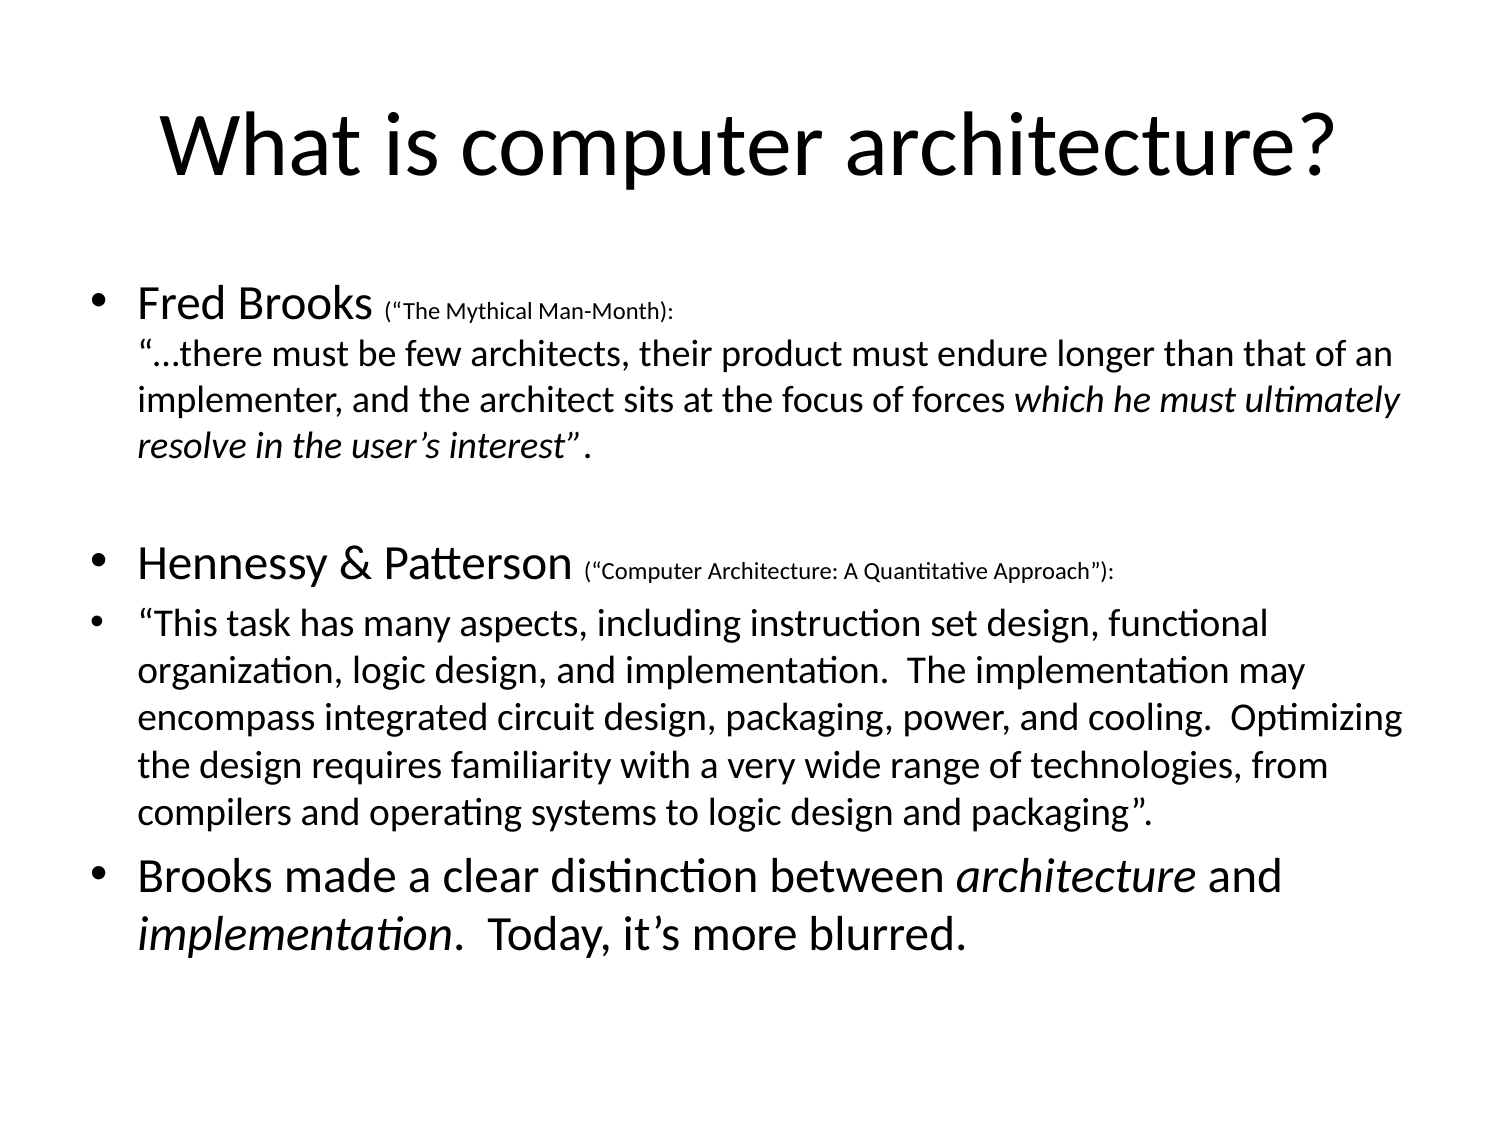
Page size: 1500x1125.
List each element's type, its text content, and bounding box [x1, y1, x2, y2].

list Fred Brooks (“The Mythical Man-Month): “…there must be few architects, their product must endure longer than that of an implementer, and the architect sits at the focus of forces which he must ultimately resolve in the user’s interest”. Hennessy & Patterson (“Computer Architecture: A Quantitative Approach”): “This task has many aspects, including instruction set design, functional organization, logic design, and implementation. The implementation may encompass integrated circuit design, packaging, power, and cooling. Optimizing the design requires familiarity with a very wide range of technologies, from compilers and operating systems to logic design and packaging”. Brooks made a clear distinction between architecture and implementation. Today, it’s more blurred. [75, 262, 1425, 1005]
title What is computer architecture? [75, 45, 1425, 233]
